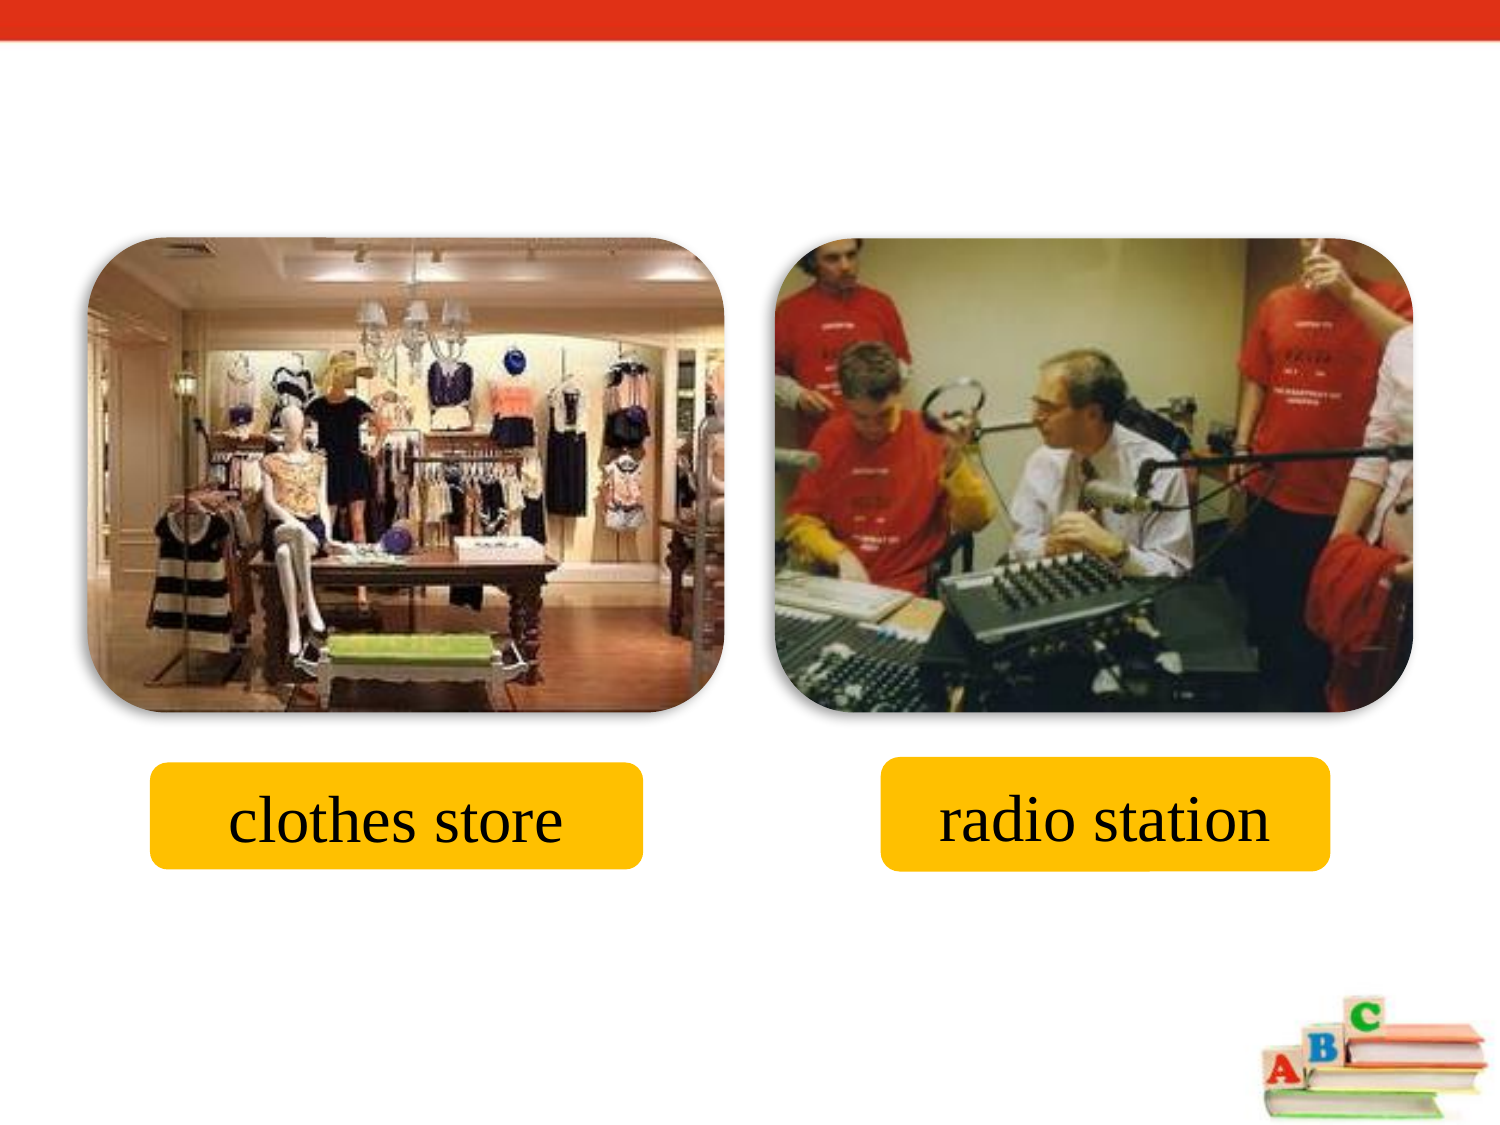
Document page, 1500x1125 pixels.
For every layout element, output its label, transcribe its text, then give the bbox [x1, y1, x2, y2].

picture [0, 0, 1500, 1125]
text_box radio station [880, 756, 1331, 872]
text_box clothes store [149, 762, 644, 870]
